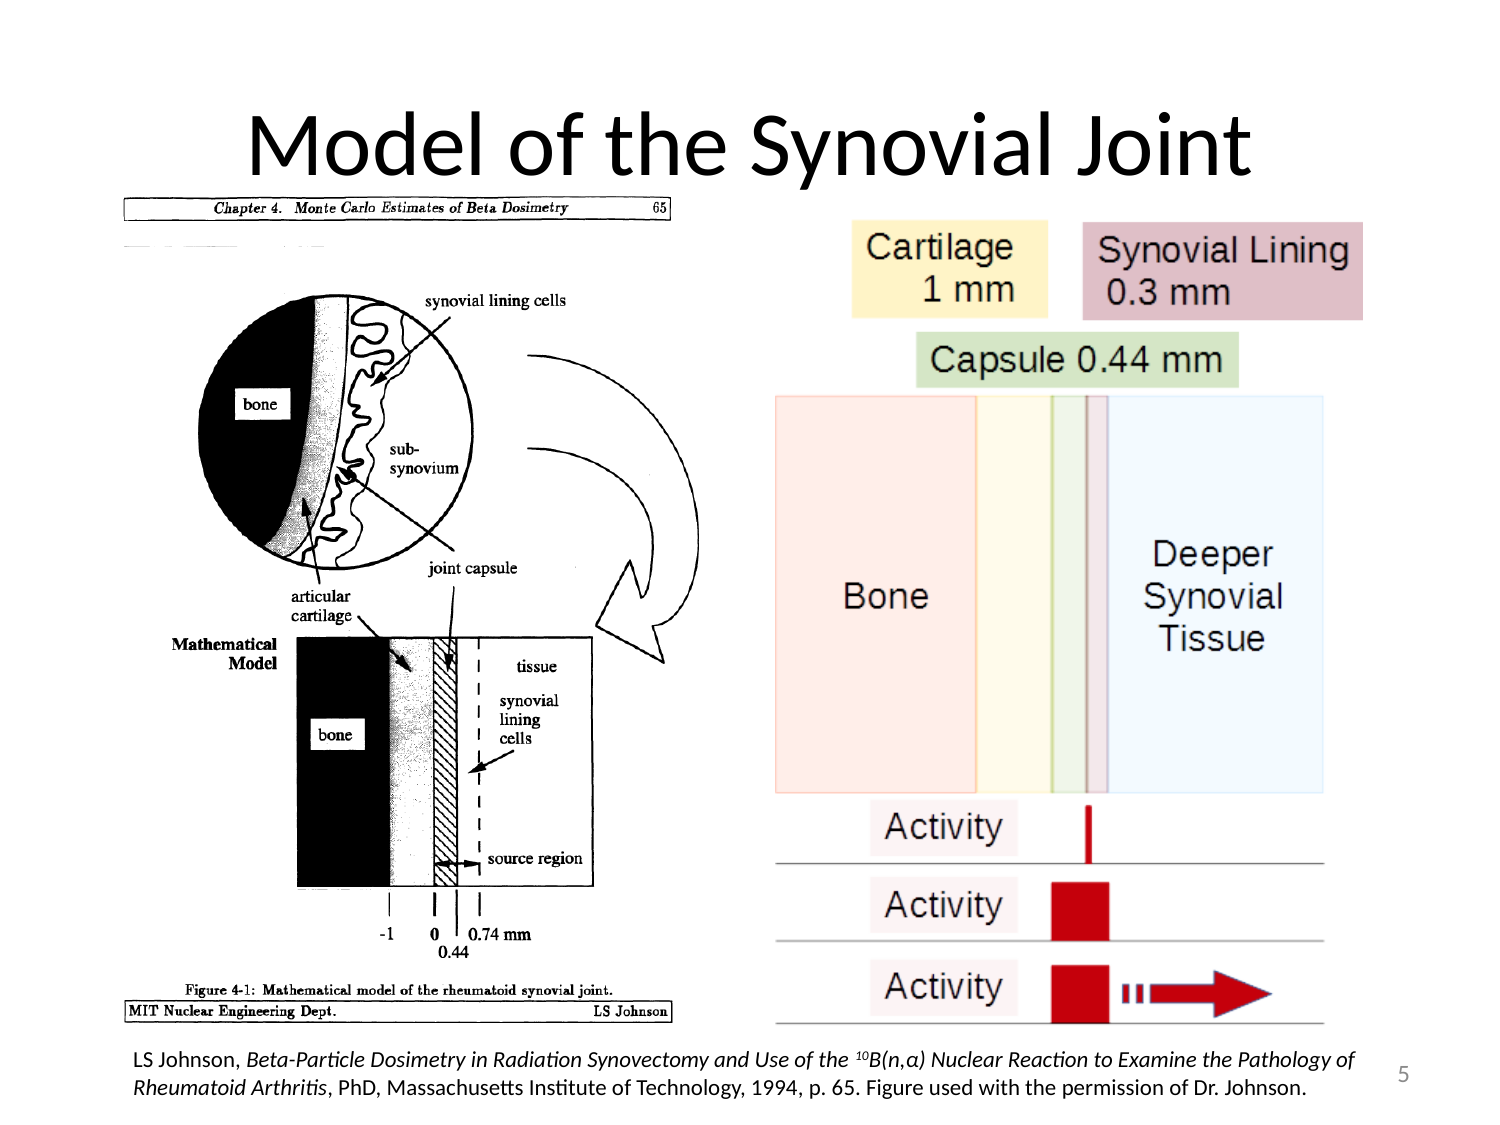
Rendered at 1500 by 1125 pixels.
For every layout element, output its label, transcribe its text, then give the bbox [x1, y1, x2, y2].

text_box LS Johnson, Beta-Particle Dosimetry in Radiation Synovectomy and Use of the 10B(n,α) Nuclear Reaction to Examine the Pathology of Rheumatoid Arthritis, PhD, Massachusetts Institute of Technology, 1994, p. 65. Figure used with the permission of Dr. Johnson. [118, 1037, 1381, 1108]
picture [774, 219, 1363, 1029]
picture [115, 187, 709, 1029]
title Model of the Synovial Joint [75, 45, 1425, 233]
slide_number 5 [1074, 1042, 1425, 1103]
